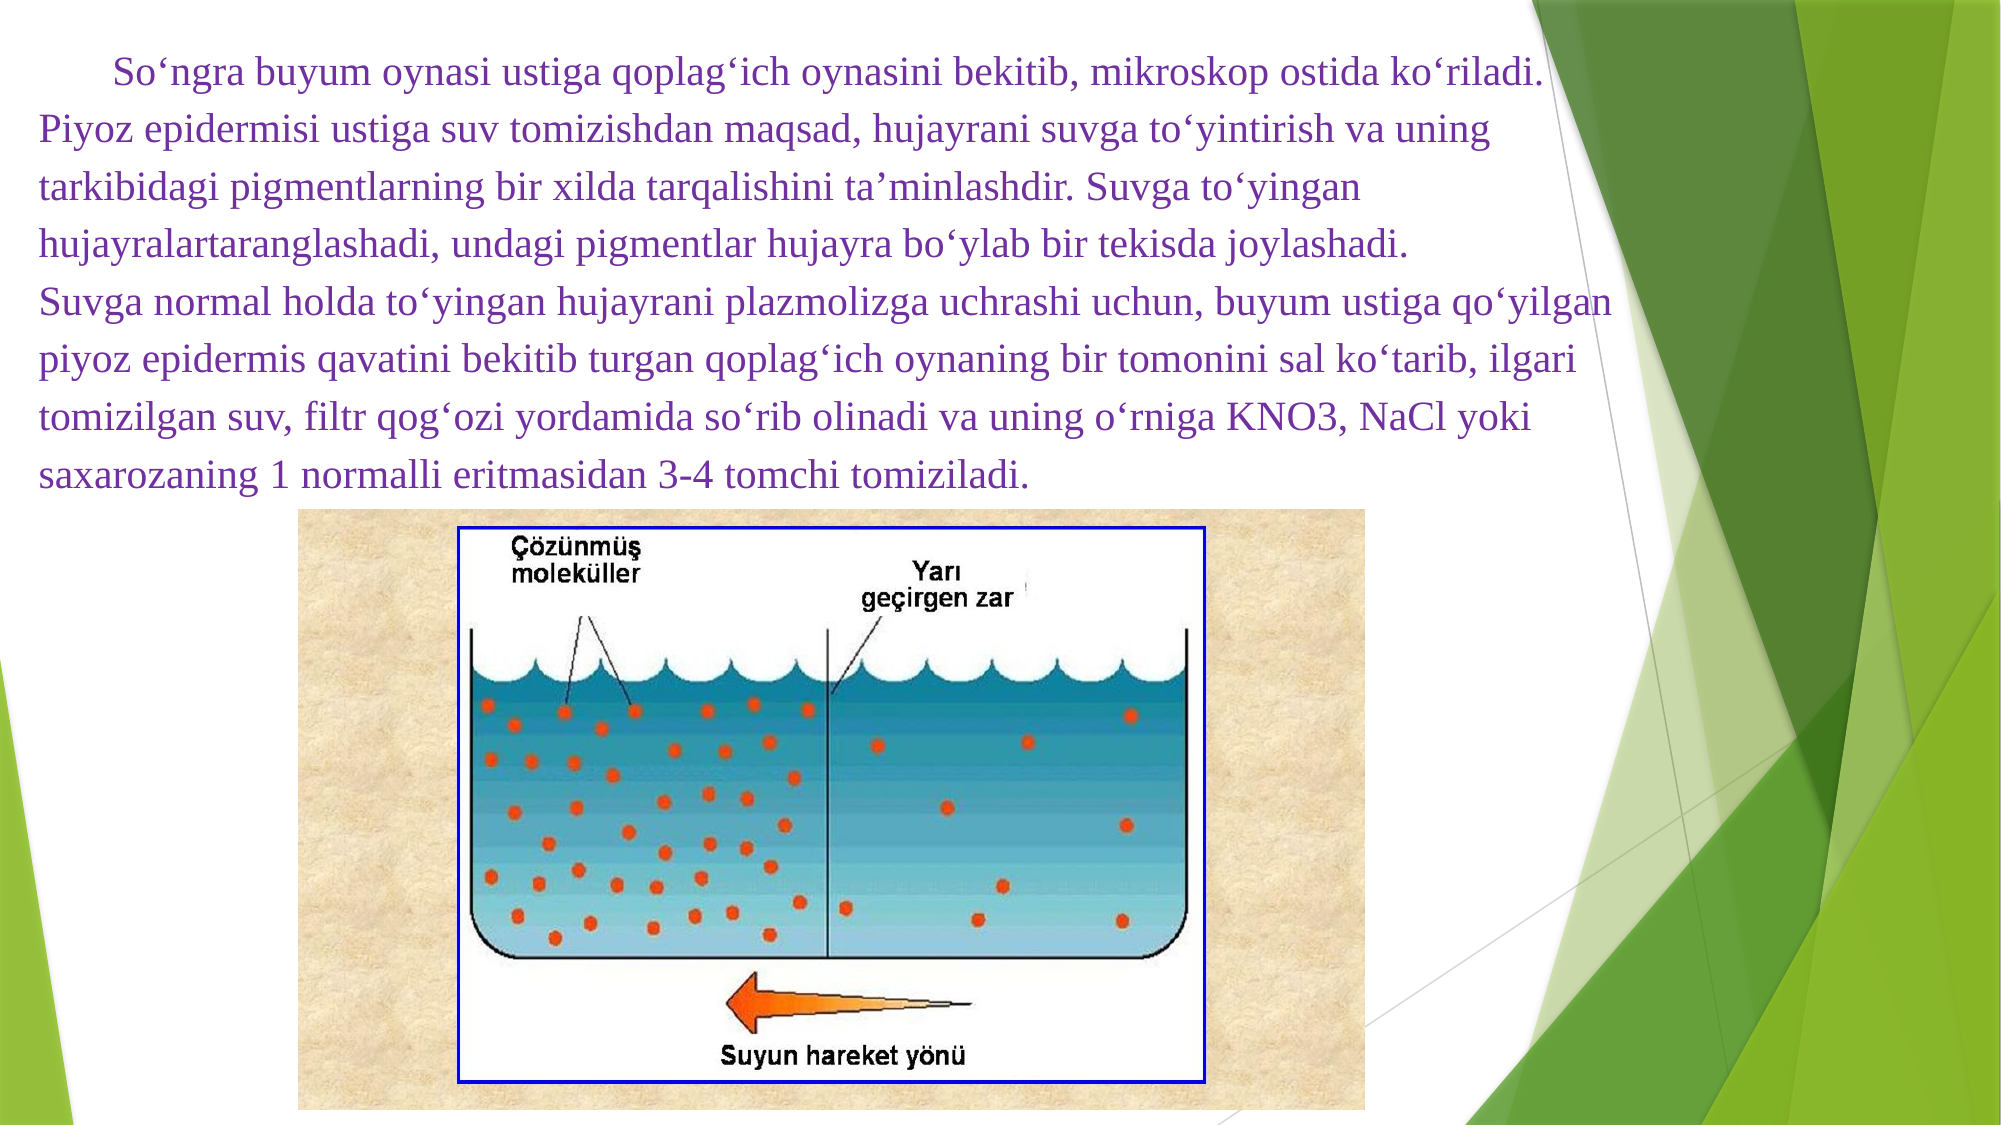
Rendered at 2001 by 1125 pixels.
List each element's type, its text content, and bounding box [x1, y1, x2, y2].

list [298, 509, 1366, 1111]
title So‘ngra buyum oynasi ustiga qoplag‘ich oynasini bekitib, mikroskop ostida ko‘riladi. Piyoz epidermisi ustiga suv tomizishdan maqsad, hujayrani suvga to‘yintirish va uning tarkibidagi pigmentlarning bir xilda tarqalishini ta’minlashdir. Suvga to‘yingan hujayralartaranglashadi, undagi pigmentlar hujayra bo‘ylab bir tekisda joylashadi. Suvga normal holda to‘yingan hujayrani plazmolizga uchrashi uchun, buyum ustiga qo‘yilgan piyoz epidermis qavatini bekitib turgan qoplag‘ich oynaning bir tomonini sal ko‘tarib, ilgari tomizilgan suv, filtr qog‘ozi yordamida so‘rib olinadi va uning o‘rniga KNO3, NaCl yoki saxarozaning 1 normalli eritmasidan 3-4 tomchi tomiziladi. [23, 28, 1649, 458]
